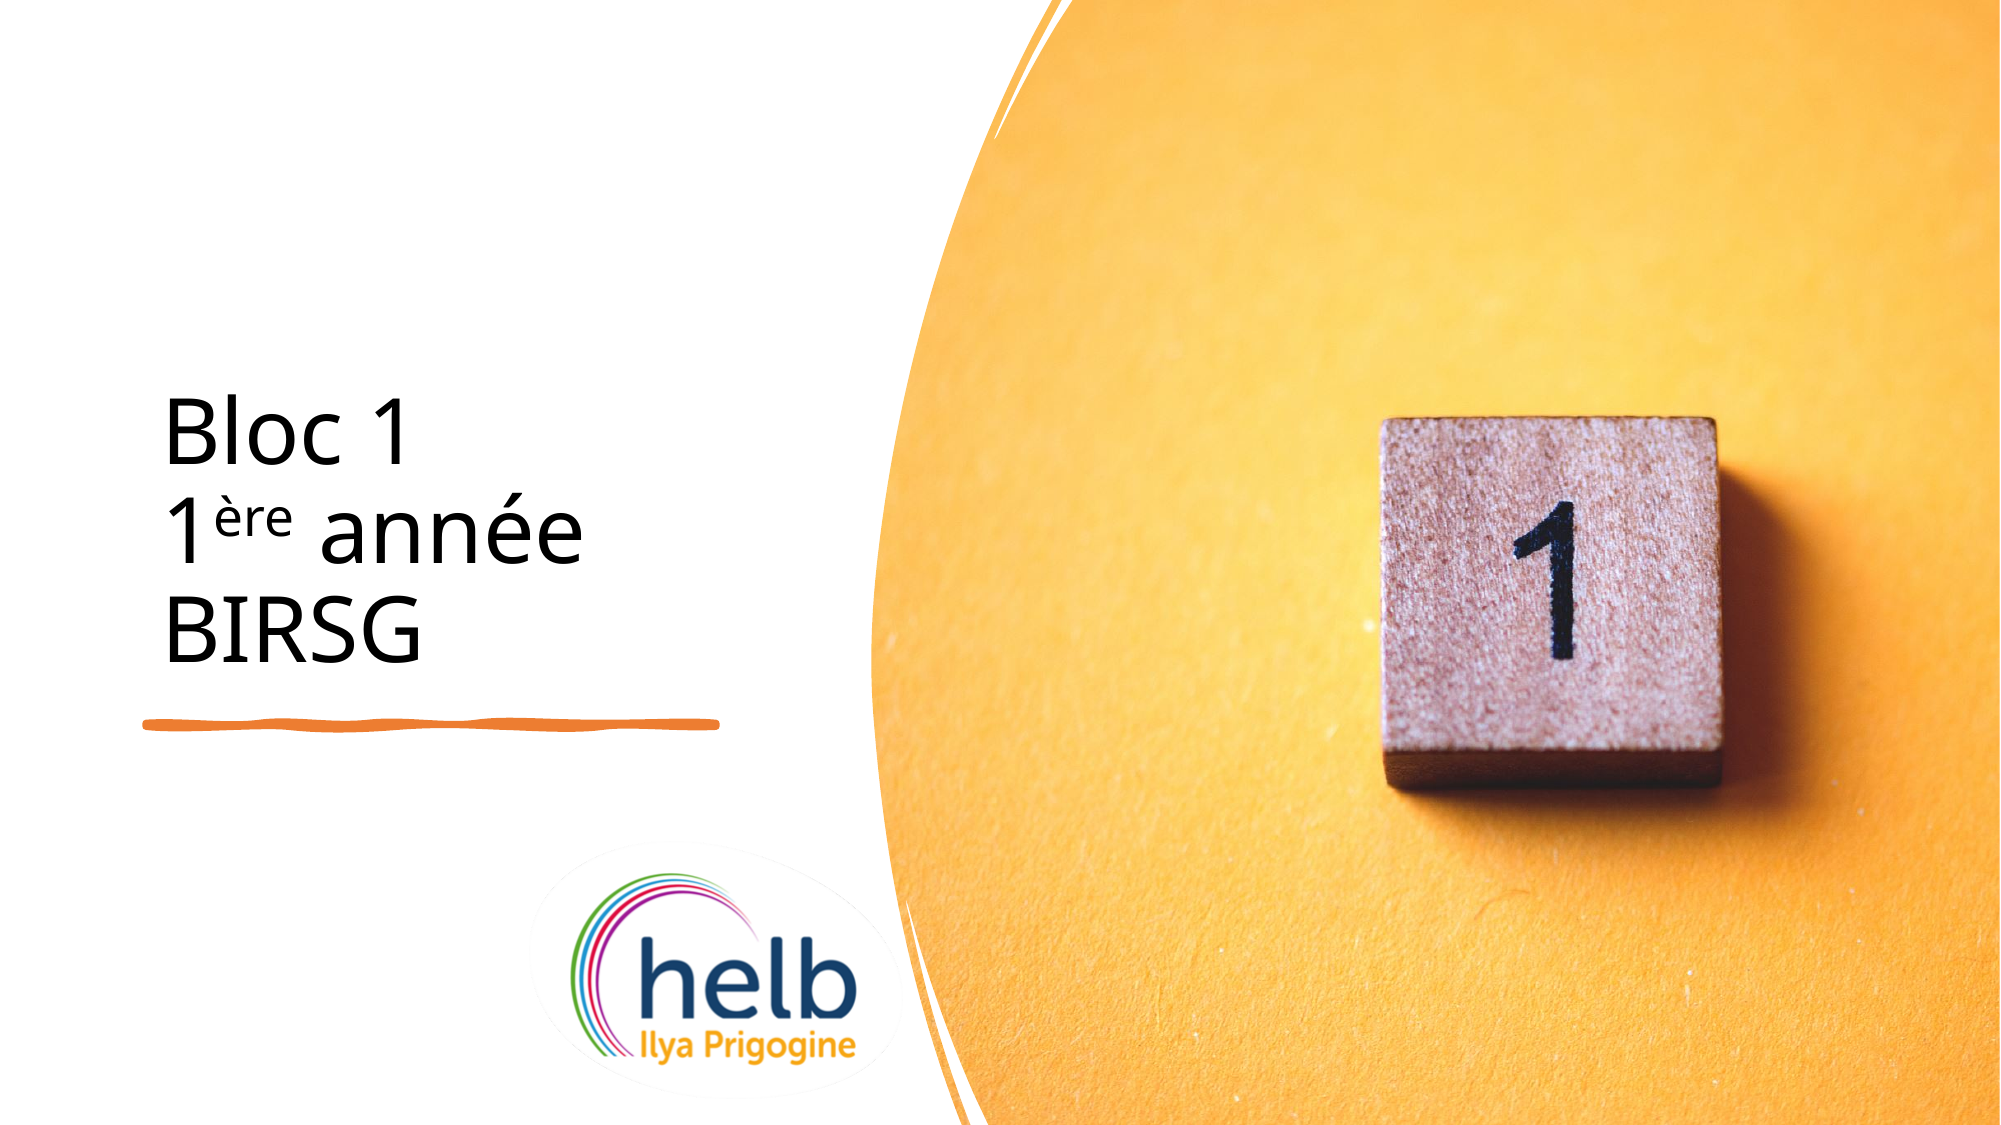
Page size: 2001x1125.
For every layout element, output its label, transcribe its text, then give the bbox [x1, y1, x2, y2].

text_box [144, 720, 718, 730]
title Bloc 1 1ère année BIRSG [146, 104, 802, 690]
picture [529, 0, 2000, 1125]
text_box [0, 0, 871, 1125]
